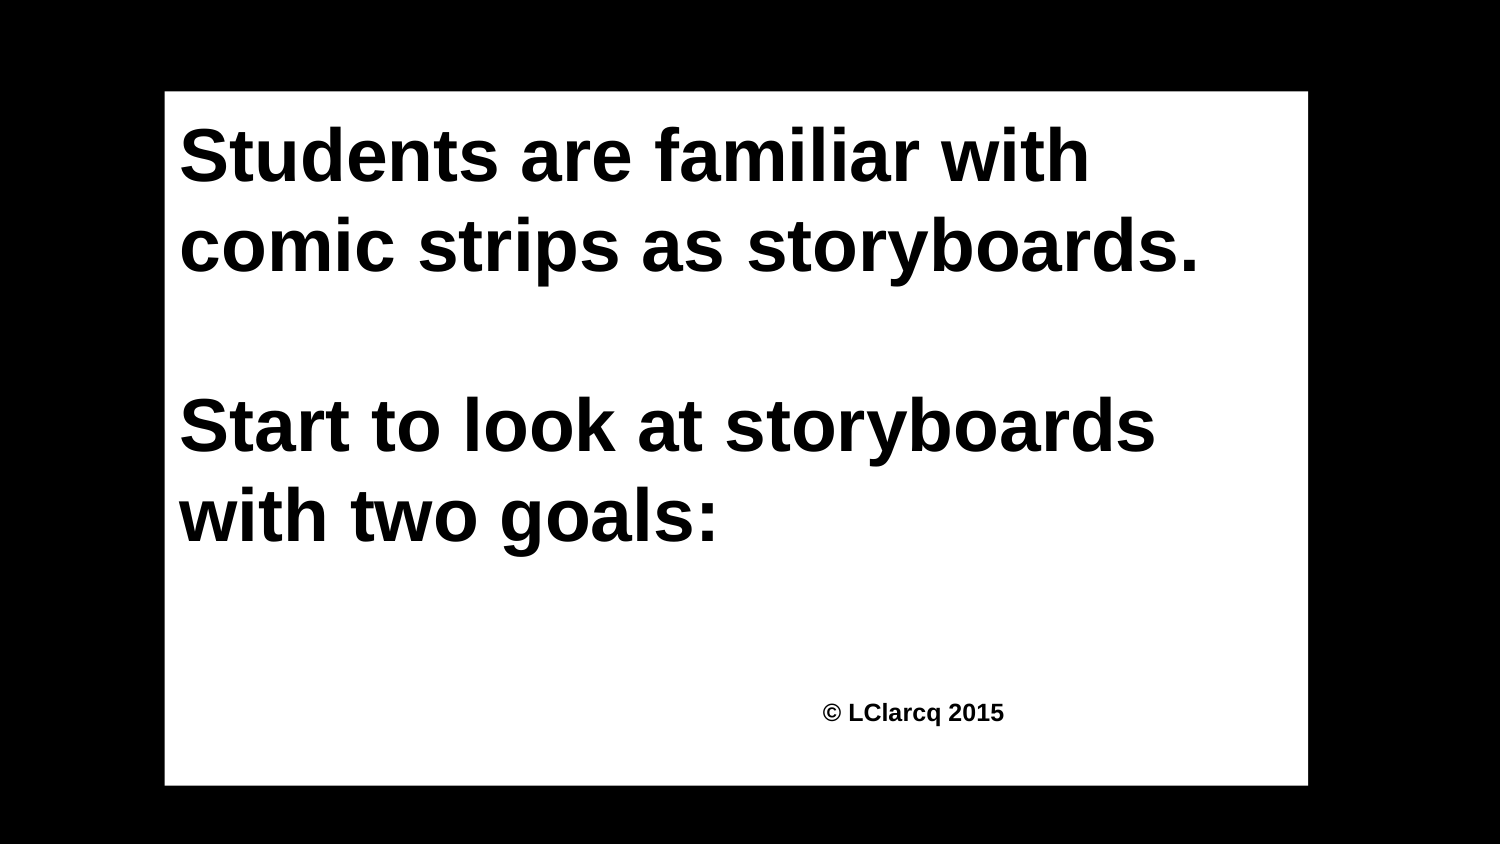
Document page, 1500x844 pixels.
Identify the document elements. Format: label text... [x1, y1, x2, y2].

text_box Students are familiar with comic strips as storyboards. Start to look at storyboards with two goals: © LClarcq 2015 [164, 91, 1309, 786]
